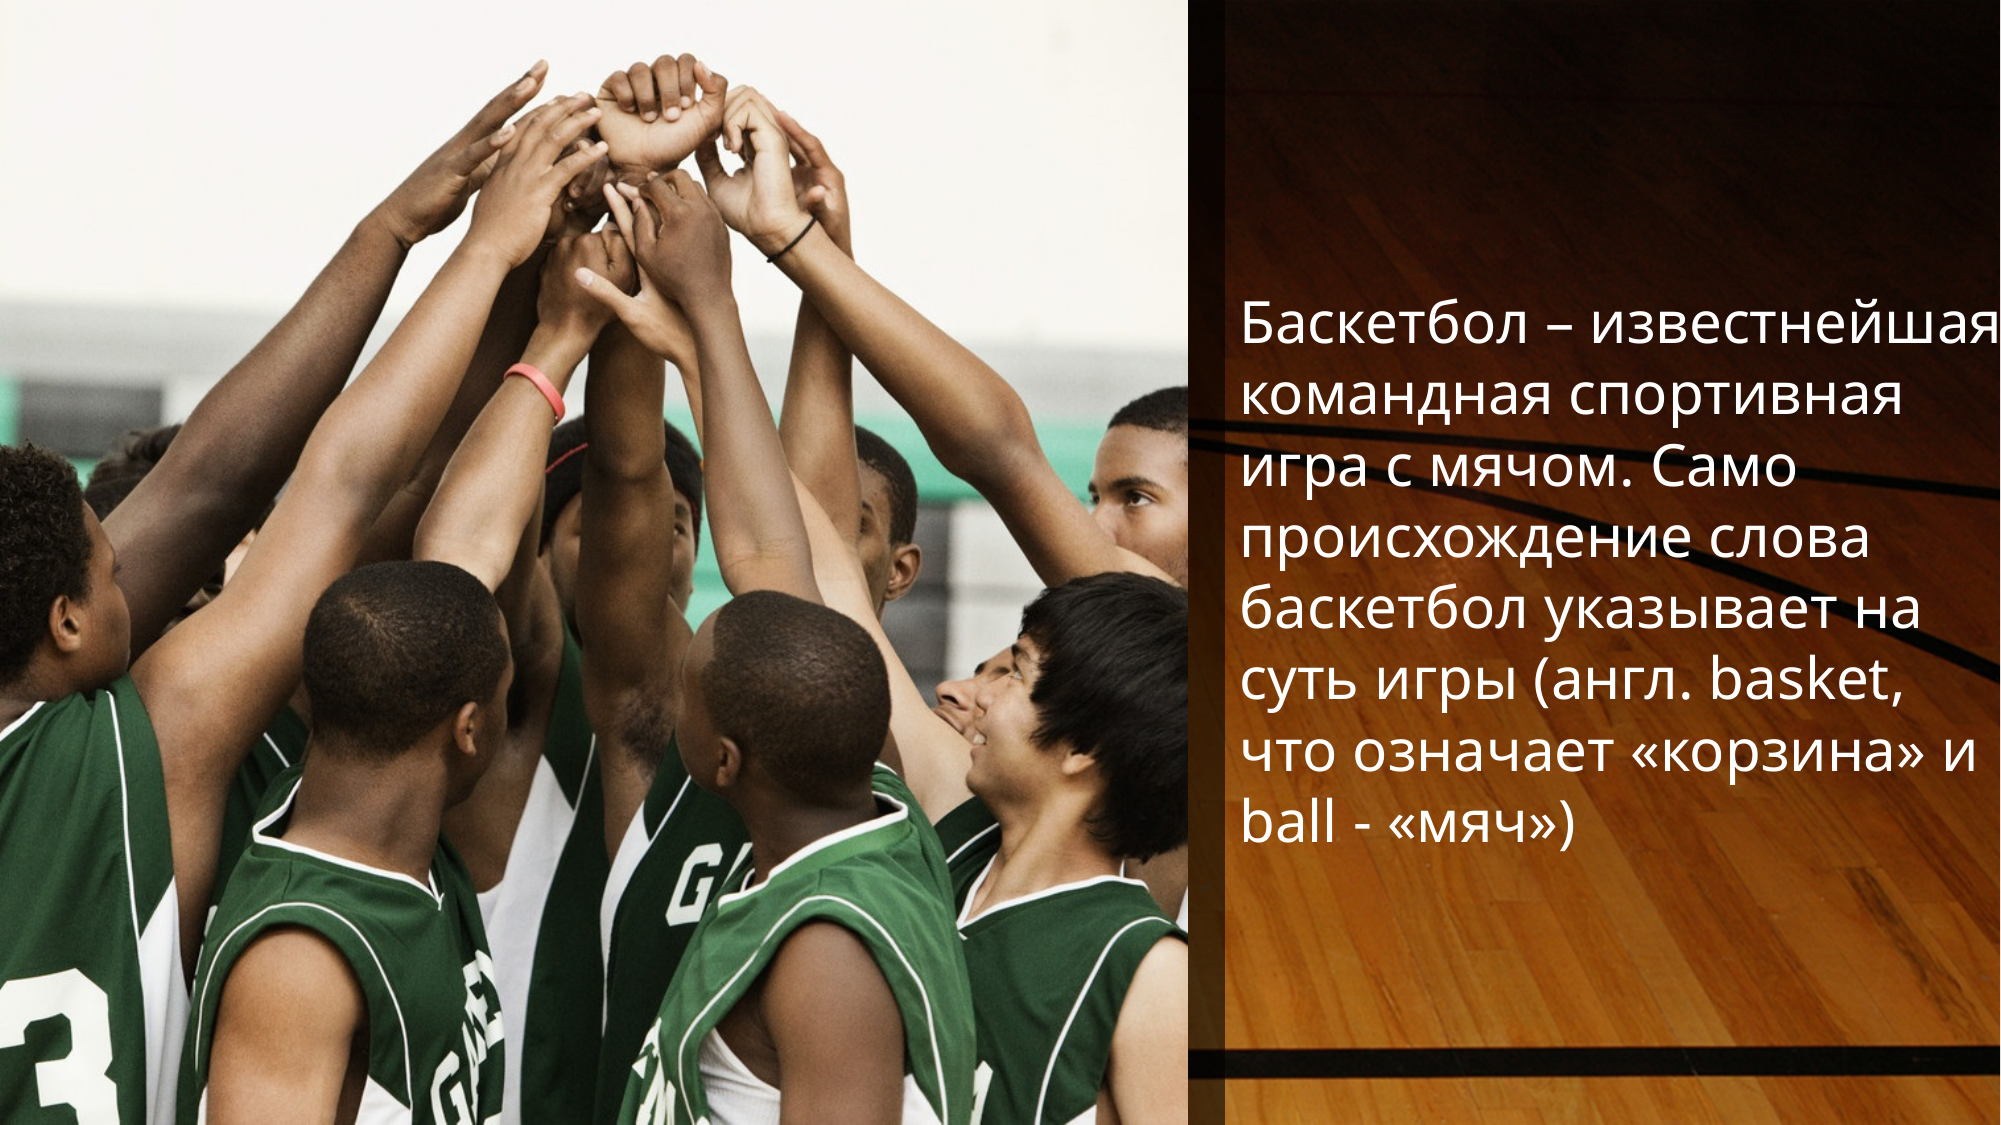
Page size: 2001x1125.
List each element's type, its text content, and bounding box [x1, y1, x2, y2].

list Баскетбол – известнейшая командная спортивная игра с мячом. Само происхождение слова баскетбол указывает на суть игры (англ. basket, что означает «корзина» и ball - «мяч») [1224, 278, 2000, 941]
picture [0, 0, 2001, 1125]
